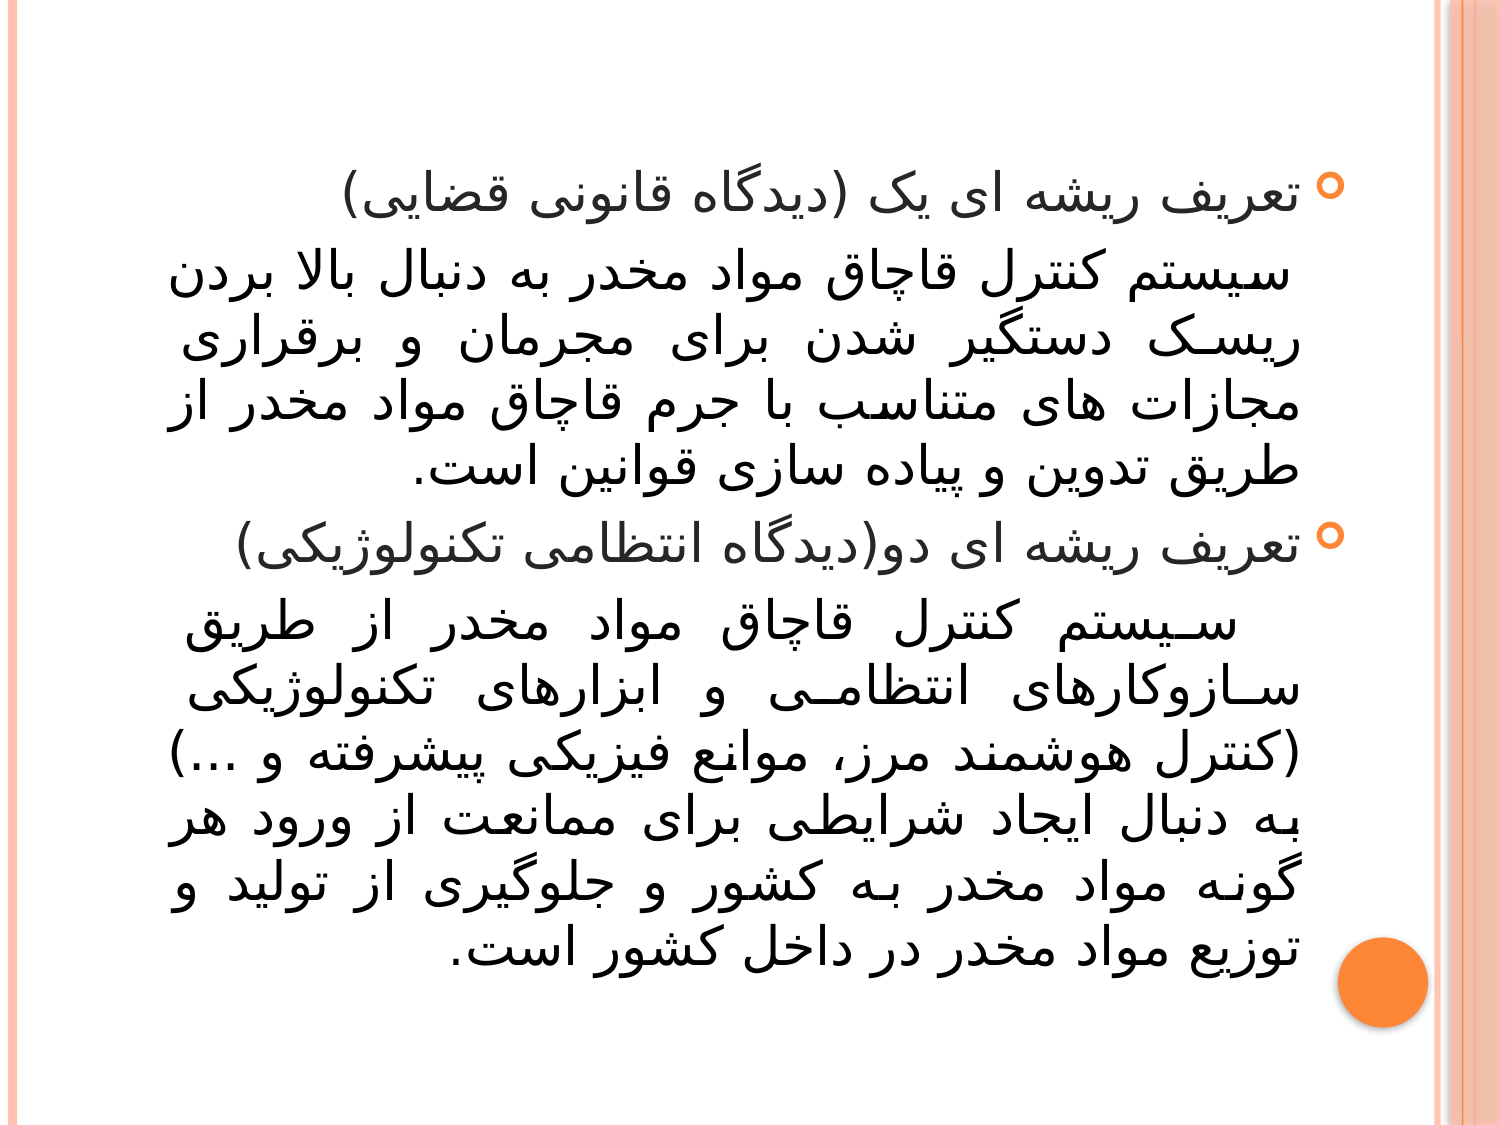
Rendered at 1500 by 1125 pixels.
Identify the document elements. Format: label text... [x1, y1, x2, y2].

list تعریف ریشه ای یک (دیدگاه قانونی قضایی) سیستم کنترل قاچاق مواد مخدر به دنبال بالا بردن ریسک دستگیر شدن برای مجرمان و برقراری مجازات های متناسب با جرم قاچاق مواد مخدر از طریق تدوین و پیاده سازی قوانین است. تعریف ریشه ای دو(دیدگاه انتظامی تکنولوژیکی) سیستم کنترل قاچاق مواد مخدر از طریق سازوکارهای انتظامی و ابزارهای تکنولوژیکی (کنترل هوشمند مرز، موانع فیزیکی پیشرفته و ...) به دنبال ایجاد شرایطی برای ممانعت از ورود هر گونه مواد مخدر به کشور و جلوگیری از تولید و توزیع مواد مخدر در داخل کشور است. [149, 149, 1363, 1038]
